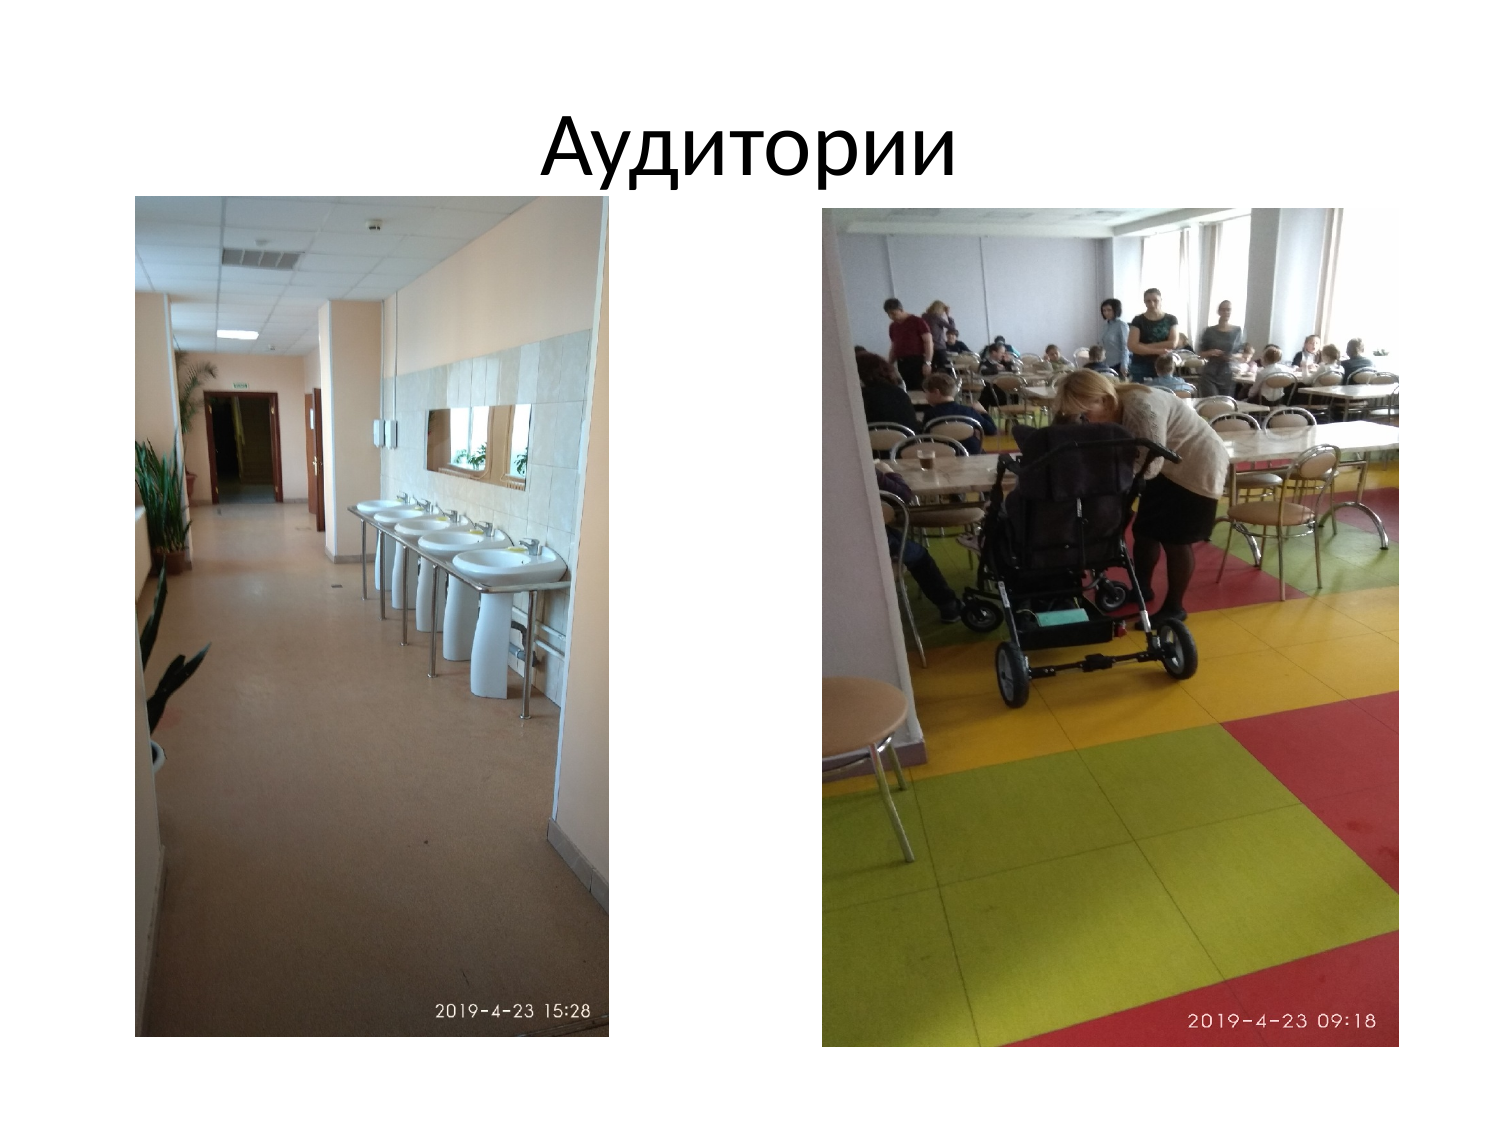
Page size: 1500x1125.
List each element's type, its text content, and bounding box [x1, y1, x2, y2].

title Аудитории [75, 45, 1425, 233]
picture [822, 207, 1399, 1047]
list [135, 195, 609, 1037]
